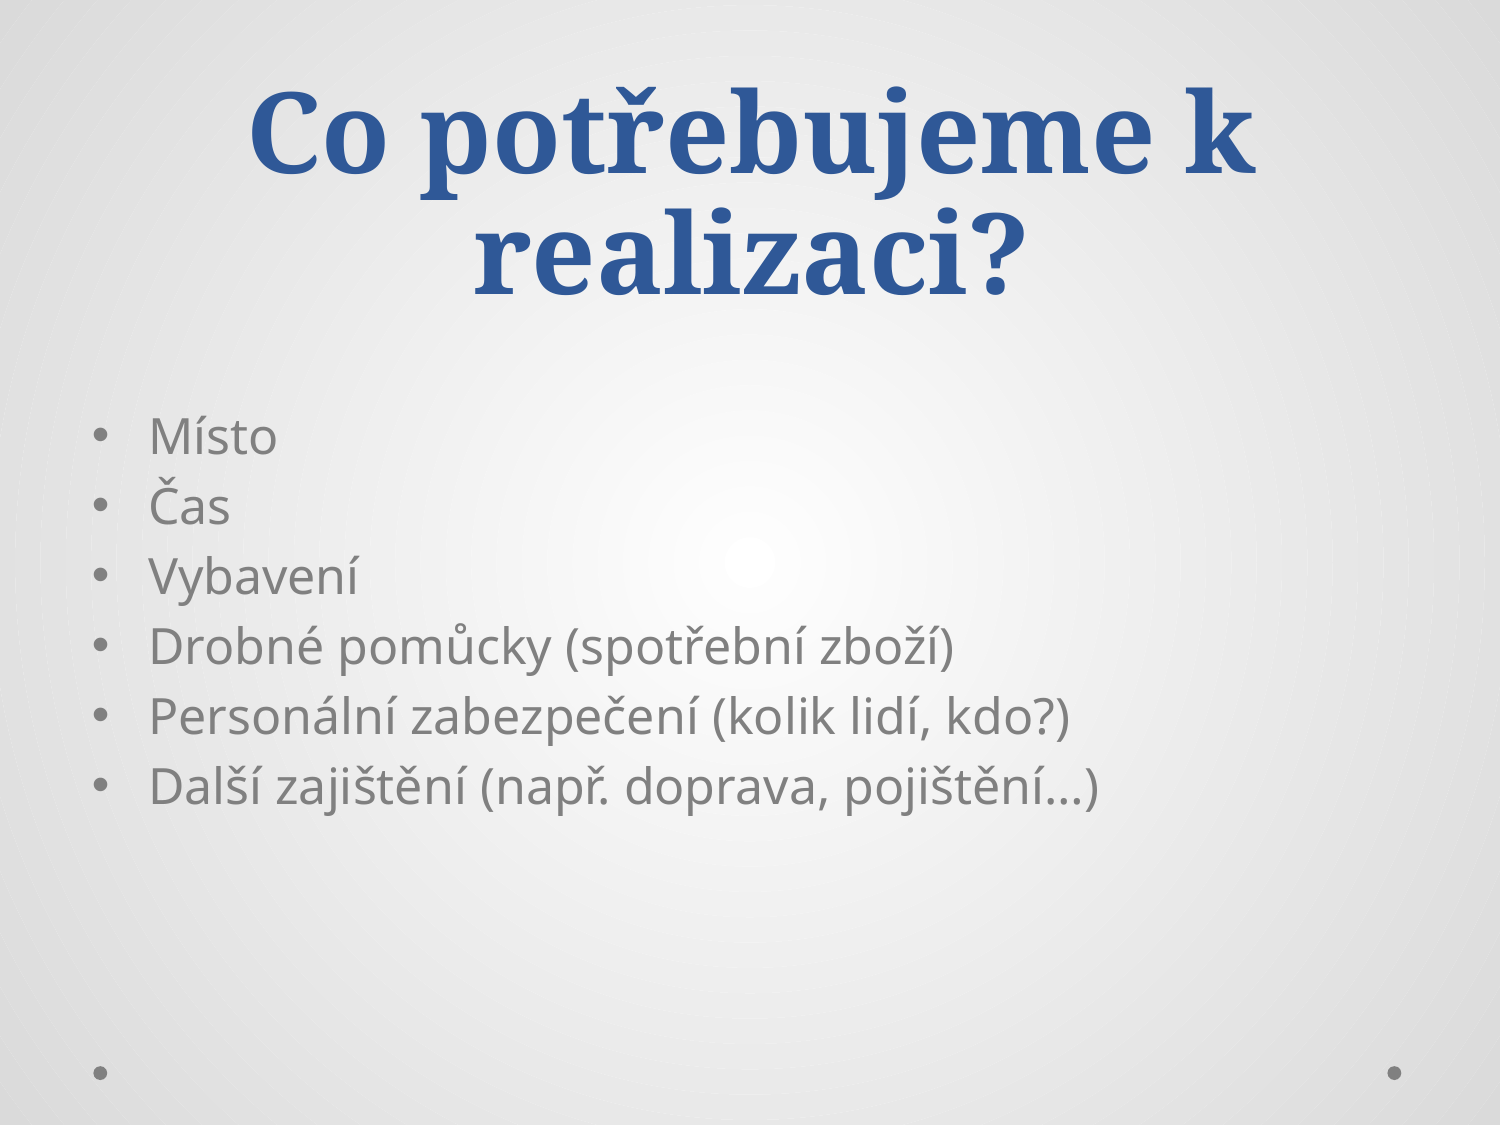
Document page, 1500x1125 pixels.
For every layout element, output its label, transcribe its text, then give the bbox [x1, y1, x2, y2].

list Místo Čas Vybavení Drobné pomůcky (spotřební zboží) Personální zabezpečení (kolik lidí, kdo?) Další zajištění (např. doprava, pojištění…) [76, 397, 1427, 993]
title Co potřebujeme k realizaci? [76, 137, 1427, 325]
